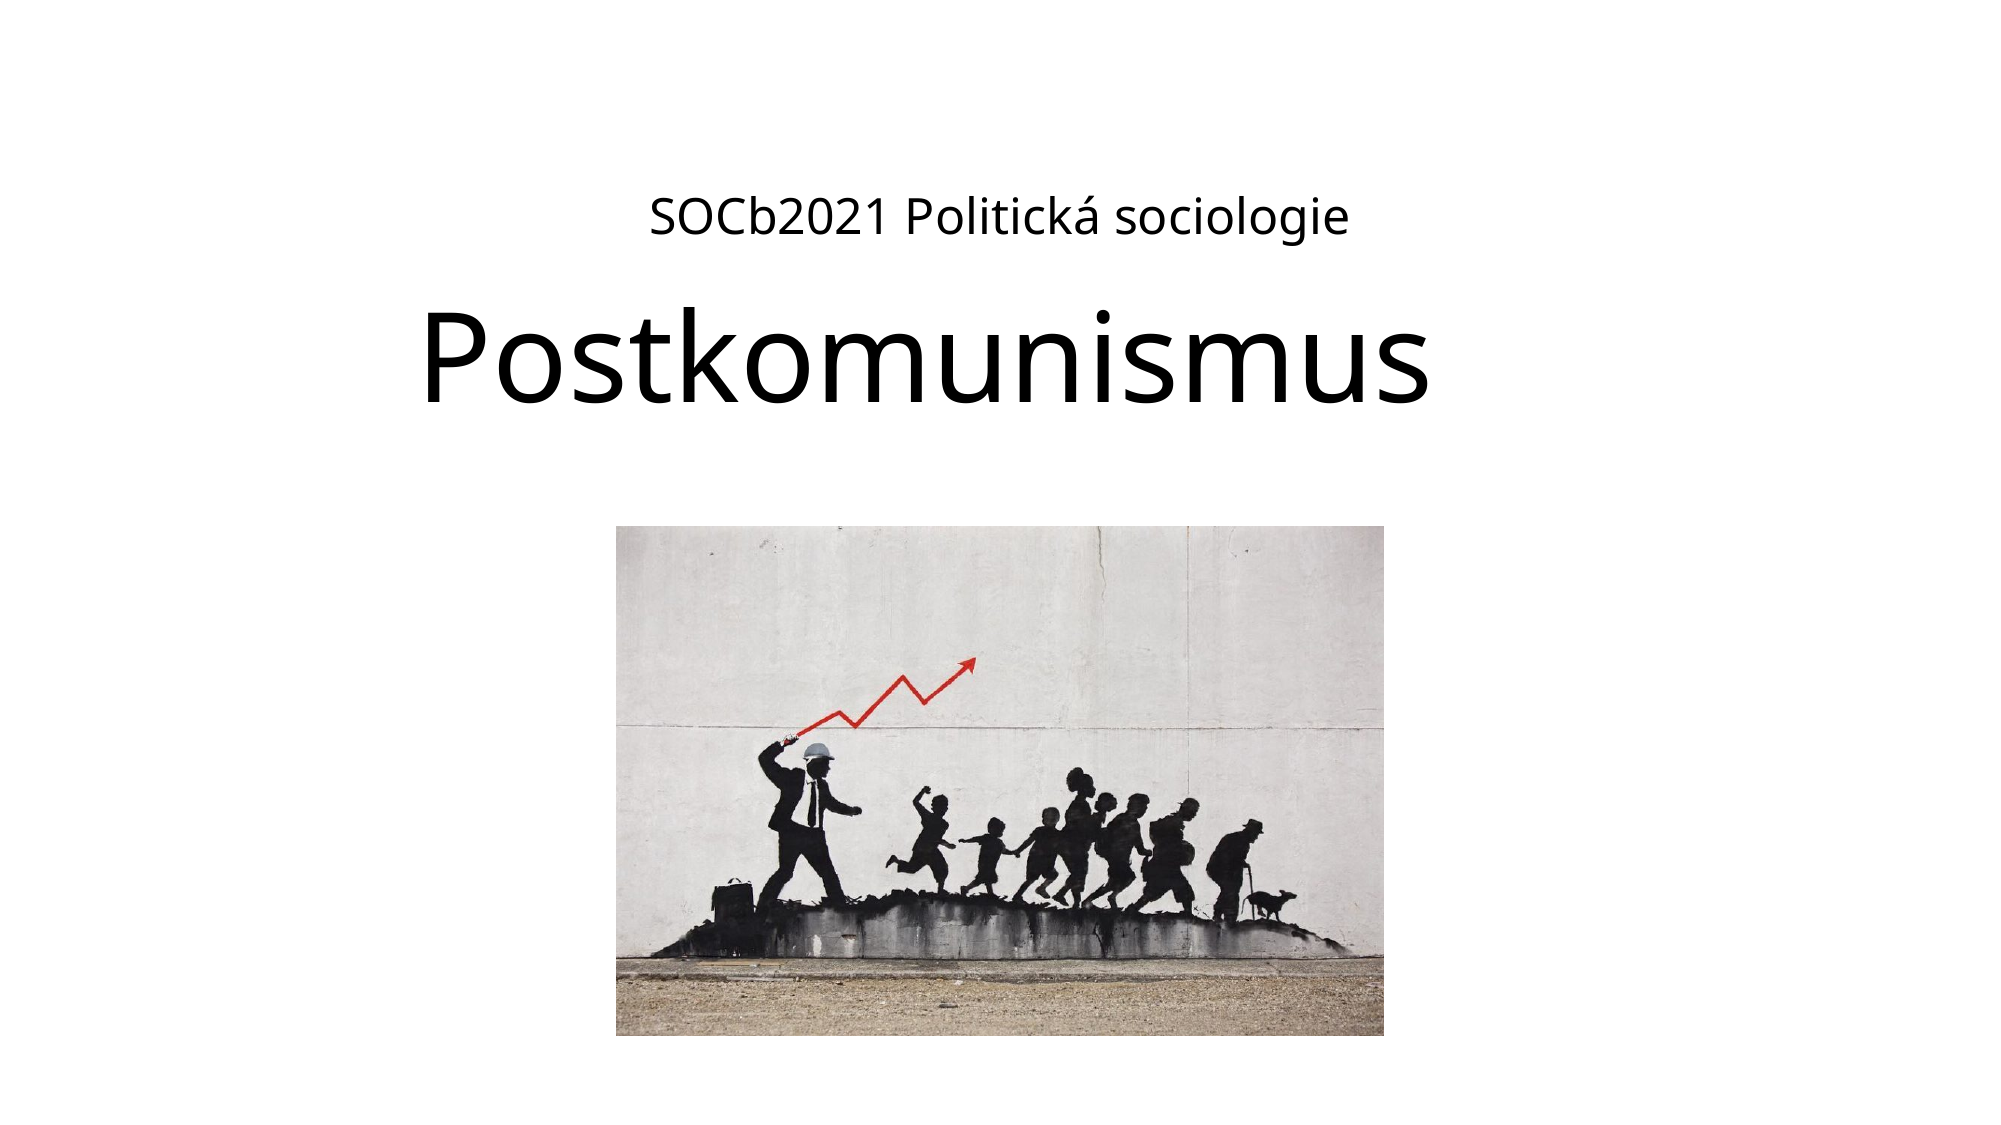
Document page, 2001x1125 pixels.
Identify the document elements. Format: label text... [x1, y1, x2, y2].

title Postkomunismus [133, 184, 1750, 437]
subtitle SOCb2021 Politická sociologie [249, 184, 1750, 268]
picture [616, 526, 1384, 1036]
